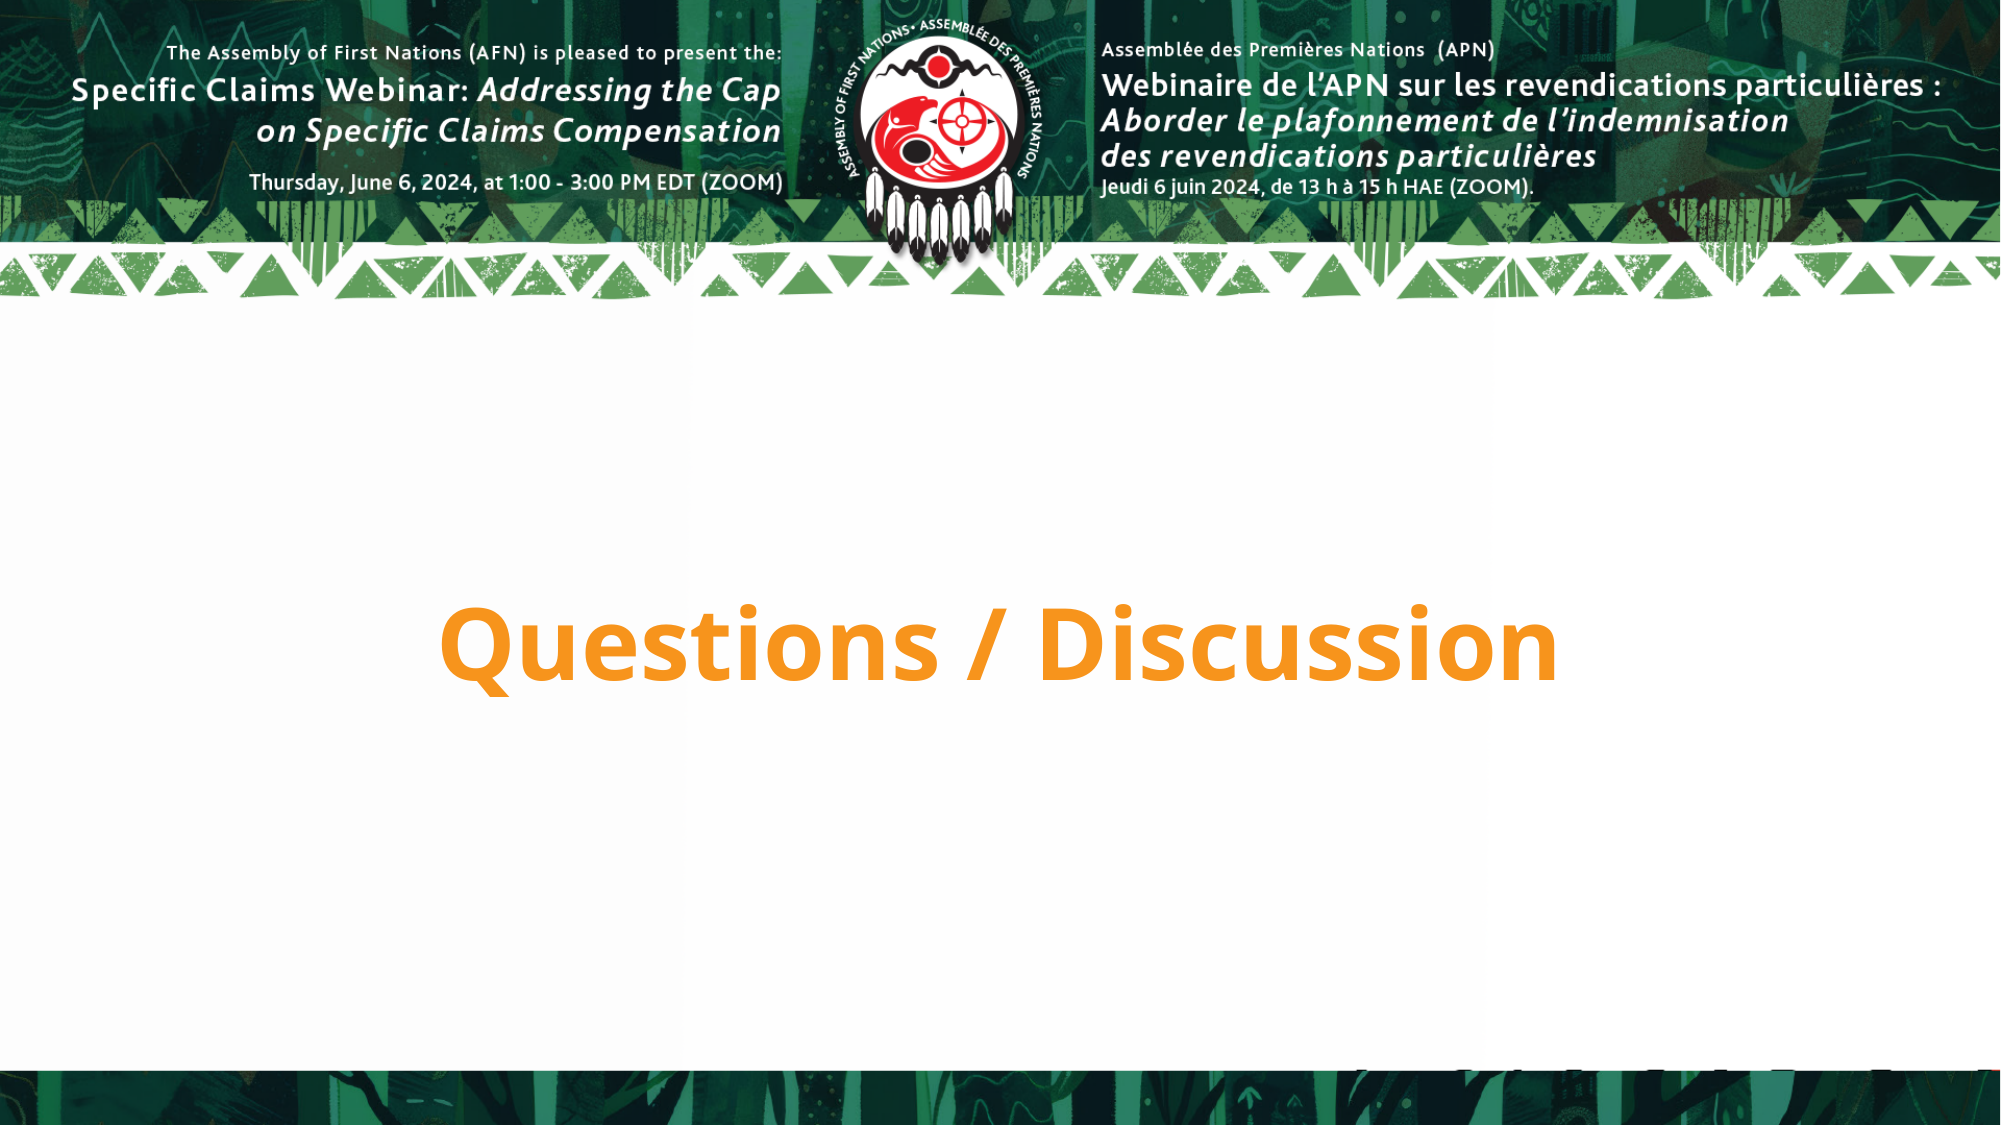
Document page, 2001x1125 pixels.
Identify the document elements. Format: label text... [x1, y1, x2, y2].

picture [0, 0, 2001, 1125]
title Questions / Discussion [234, 587, 1766, 772]
